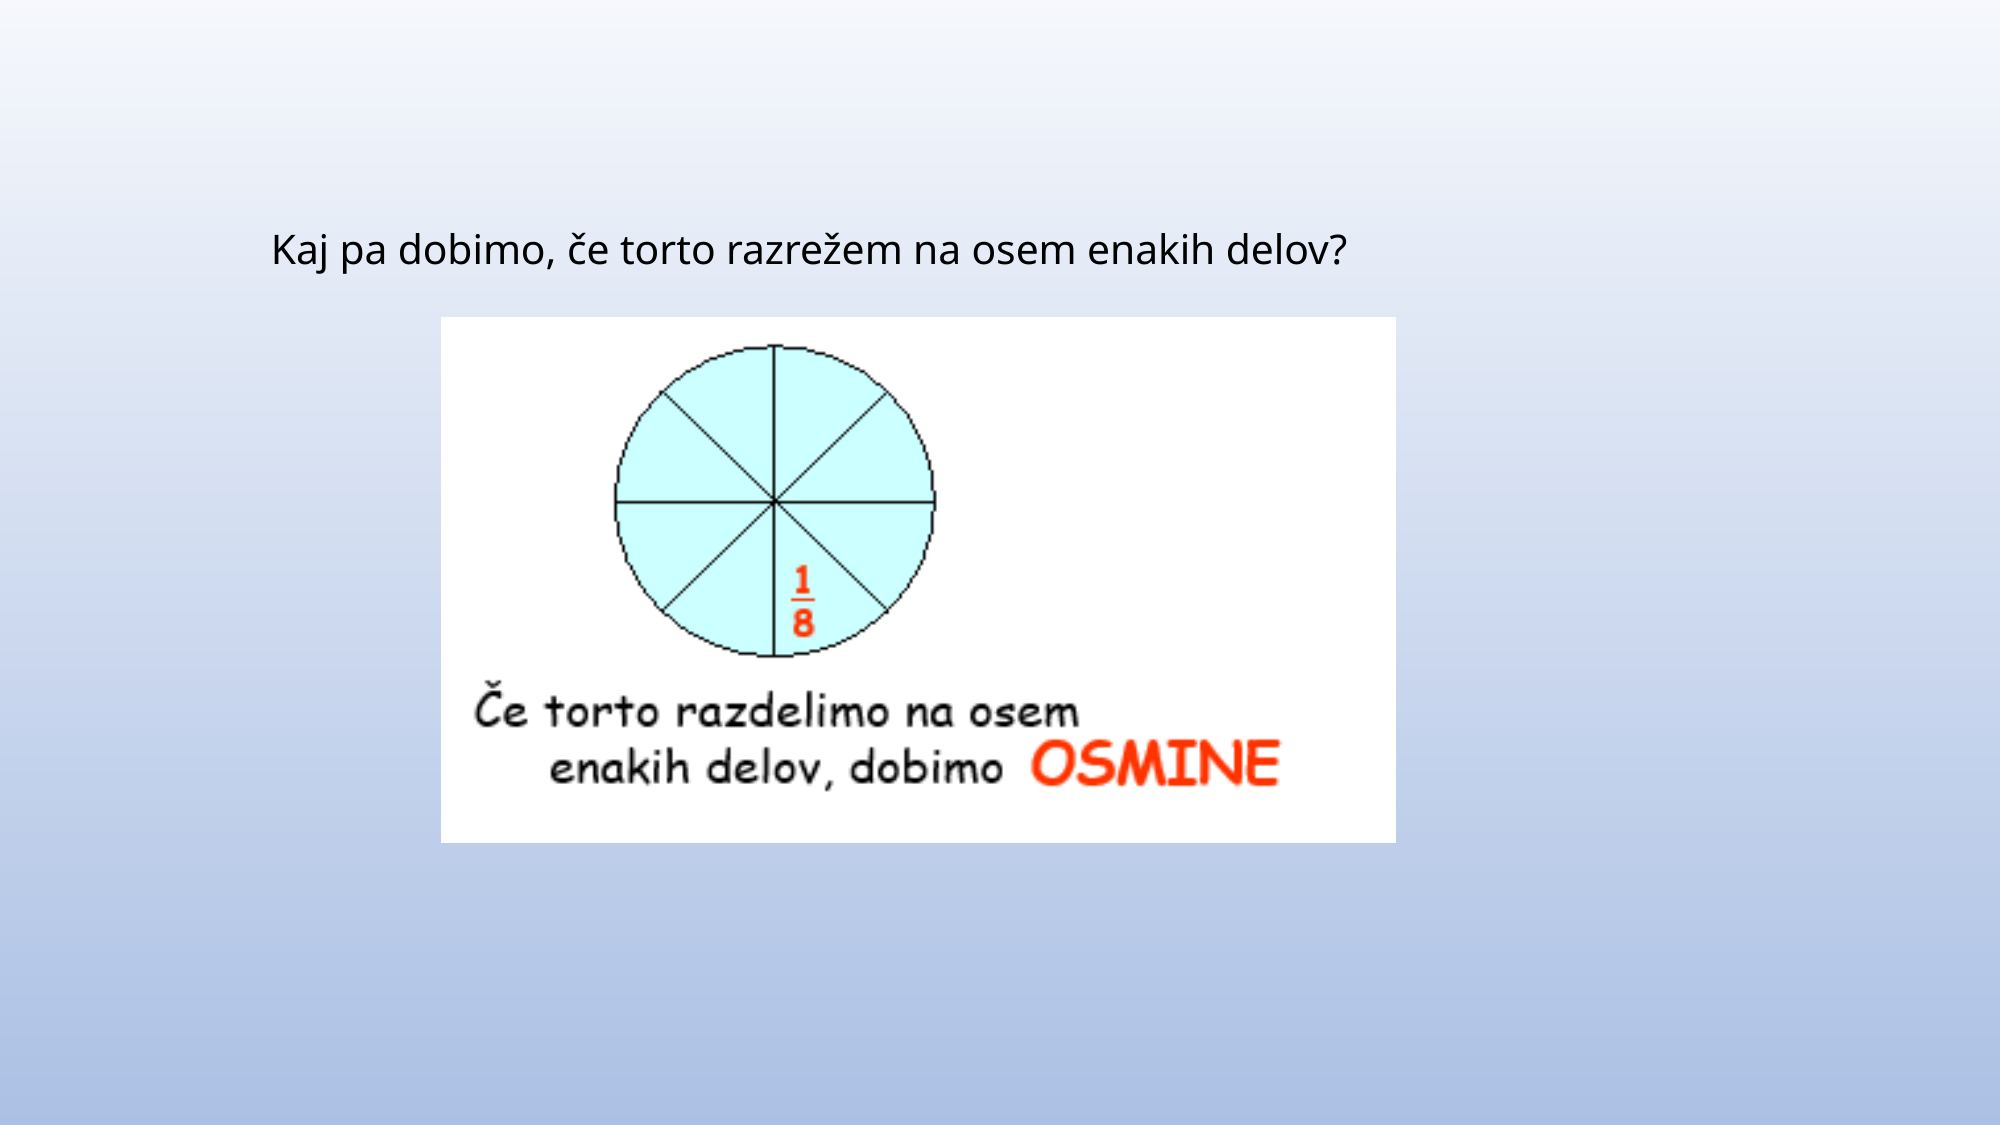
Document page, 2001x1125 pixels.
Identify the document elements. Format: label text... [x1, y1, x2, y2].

title Kaj pa dobimo, če torto razrežem na osem enakih delov? [249, 184, 1370, 283]
picture [441, 317, 1396, 843]
